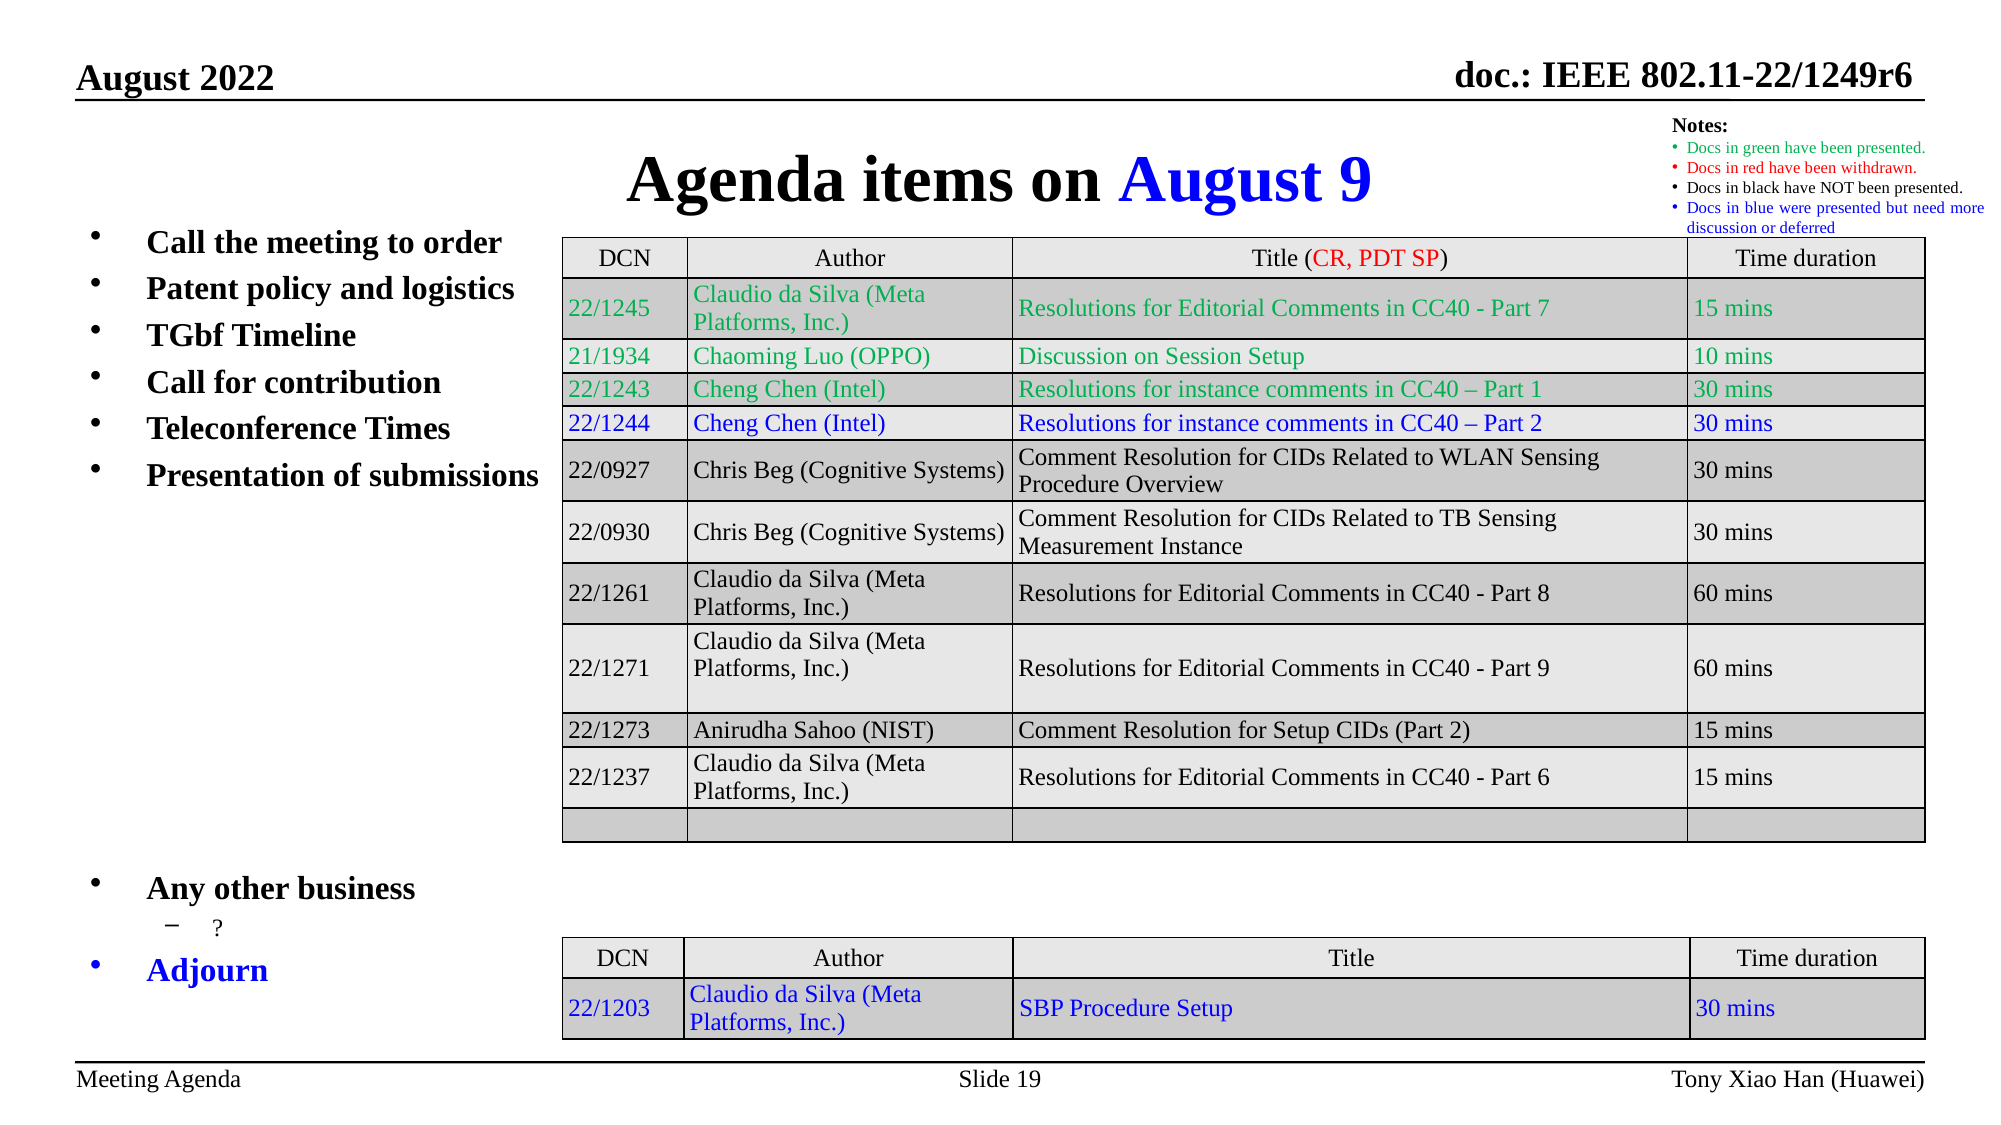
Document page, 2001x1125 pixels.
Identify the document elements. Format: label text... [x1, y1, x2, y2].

table_cell Claudio da Silva (Meta Platforms, Inc.) [688, 564, 1012, 623]
table_header DCN [563, 238, 687, 277]
table_cell Resolutions for Editorial Comments in CC40 - Part 7 [1013, 279, 1687, 338]
table_cell [1013, 809, 1687, 841]
table_cell Resolutions for Editorial Comments in CC40 - Part 9 [1013, 625, 1687, 712]
table_cell Claudio da Silva (Meta Platforms, Inc.) [688, 279, 1012, 338]
table_cell 22/1203 [563, 979, 683, 1038]
table_cell 22/1244 [563, 407, 687, 439]
table_header Author [685, 938, 1012, 977]
table_header Time duration [1688, 238, 1924, 277]
text_box Notes: Docs in green have been presented. Docs in red have been withdrawn. Docs in black have NOT been presented. Docs in blue were presented but need more discussion or deferred [1657, 104, 2000, 246]
table_cell 15 mins [1688, 714, 1924, 746]
table_cell 22/0930 [563, 502, 687, 562]
table_cell Discussion on Session Setup [1013, 340, 1687, 372]
table_cell 22/1243 [563, 374, 687, 405]
table_cell 22/1261 [563, 564, 687, 623]
table_cell Claudio da Silva (Meta Platforms, Inc.) [688, 748, 1012, 807]
table_cell 15 mins [1688, 748, 1924, 807]
table_header Author [688, 238, 1012, 277]
table_cell 60 mins [1688, 564, 1924, 623]
table_cell [1688, 809, 1924, 841]
table_cell 22/1271 [563, 625, 687, 712]
table_cell 10 mins [1688, 340, 1924, 372]
table_cell Resolutions for instance comments in CC40 – Part 2 [1013, 407, 1687, 439]
table_cell Resolutions for Editorial Comments in CC40 - Part 6 [1013, 748, 1687, 807]
text_box Agenda items on August 9 [362, 87, 1638, 212]
table_cell Resolutions for Editorial Comments in CC40 - Part 8 [1013, 564, 1687, 623]
table_header Time duration [1691, 938, 1924, 977]
table_cell [688, 809, 1012, 841]
table_cell 22/1273 [563, 714, 687, 746]
table_cell 22/1237 [563, 748, 687, 807]
table_cell Chris Beg (Cognitive Systems) [688, 502, 1012, 562]
table_cell 30 mins [1688, 374, 1924, 405]
table_cell Chaoming Luo (OPPO) [688, 340, 1012, 372]
table_cell 30 mins [1688, 407, 1924, 439]
text_box Call the meeting to order Patent policy and logistics TGbf Timeline Call for contribution Teleconference Times Presentation of submissions Any other business ? Adjourn [75, 212, 1925, 1058]
table_cell Claudio da Silva (Meta Platforms, Inc.) [688, 625, 1012, 712]
table_cell Comment Resolution for CIDs Related to WLAN Sensing Procedure Overview [1013, 441, 1687, 500]
table_cell Comment Resolution for Setup CIDs (Part 2) [1013, 714, 1687, 746]
table_header Title [1014, 938, 1689, 977]
table_cell 30 mins [1688, 502, 1924, 562]
table_cell Cheng Chen (Intel) [688, 374, 1012, 405]
table_cell Anirudha Sahoo (NIST) [688, 714, 1012, 746]
table_cell 21/1934 [563, 340, 687, 372]
table_cell 30 mins [1691, 979, 1924, 1038]
table_cell 30 mins [1688, 441, 1924, 500]
table_cell Resolutions for instance comments in CC40 – Part 1 [1013, 374, 1687, 405]
table_cell 22/1245 [563, 279, 687, 338]
table_cell 22/0927 [563, 441, 687, 500]
table_header Title (CR, PDT SP) [1013, 238, 1687, 277]
table_cell 15 mins [1688, 279, 1924, 338]
table_cell SBP Procedure Setup [1014, 979, 1689, 1038]
table_cell 60 mins [1688, 625, 1924, 712]
table_header DCN [563, 938, 683, 977]
table_cell Cheng Chen (Intel) [688, 407, 1012, 439]
table_cell [563, 809, 687, 841]
table_cell Claudio da Silva (Meta Platforms, Inc.) [685, 979, 1012, 1038]
table_cell Comment Resolution for CIDs Related to TB Sensing Measurement Instance [1013, 502, 1687, 562]
table_cell Chris Beg (Cognitive Systems) [688, 441, 1012, 500]
